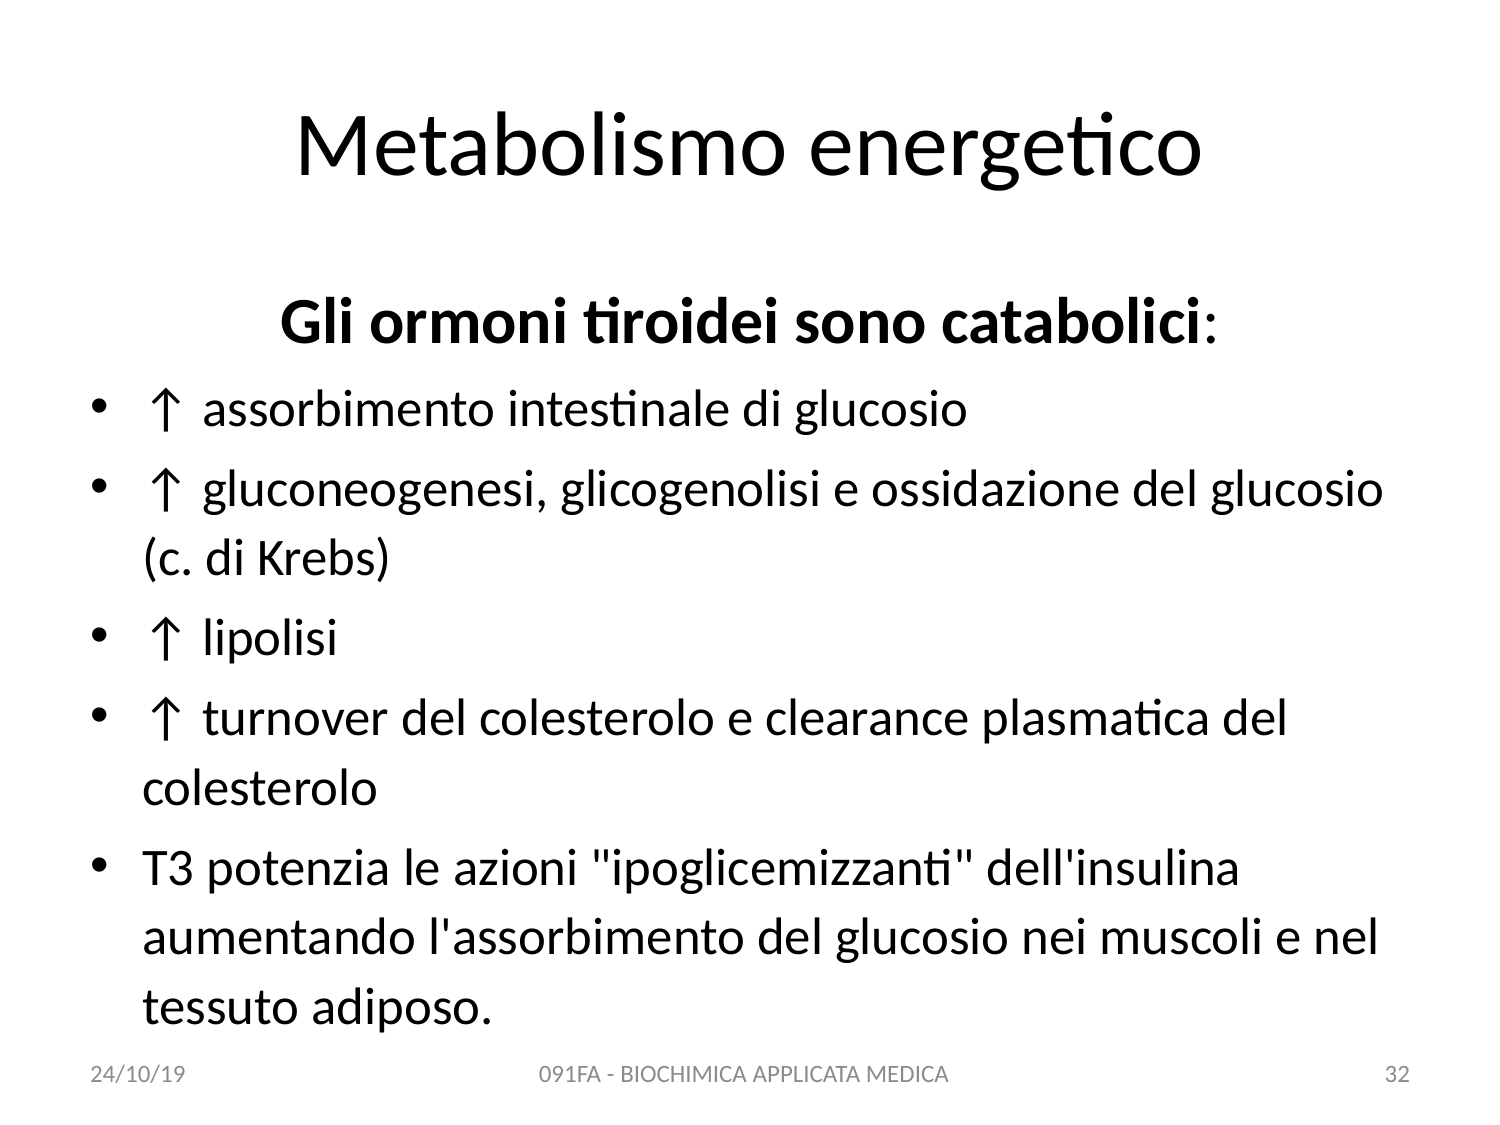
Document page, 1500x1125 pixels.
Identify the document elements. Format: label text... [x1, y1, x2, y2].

slide_number 32 [1074, 1042, 1425, 1103]
title Metabolismo energetico [75, 45, 1425, 233]
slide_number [75, 1042, 425, 1103]
footer 091FA - BIOCHIMICA APPLICATA MEDICA [512, 1042, 988, 1103]
list Gli ormoni tiroidei sono catabolici: ↑ assorbimento intestinale di glucosio ↑ gluconeogenesi, glicogenolisi e ossidazione del glucosio (c. di Krebs) ↑ lipolisi ↑ turnover del colesterolo e clearance plasmatica del colesterolo T3 potenzia le azioni "ipoglicemizzanti" dell'insulina aumentando l'assorbimento del glucosio nei muscoli e nel tessuto adiposo. [75, 262, 1425, 1043]
